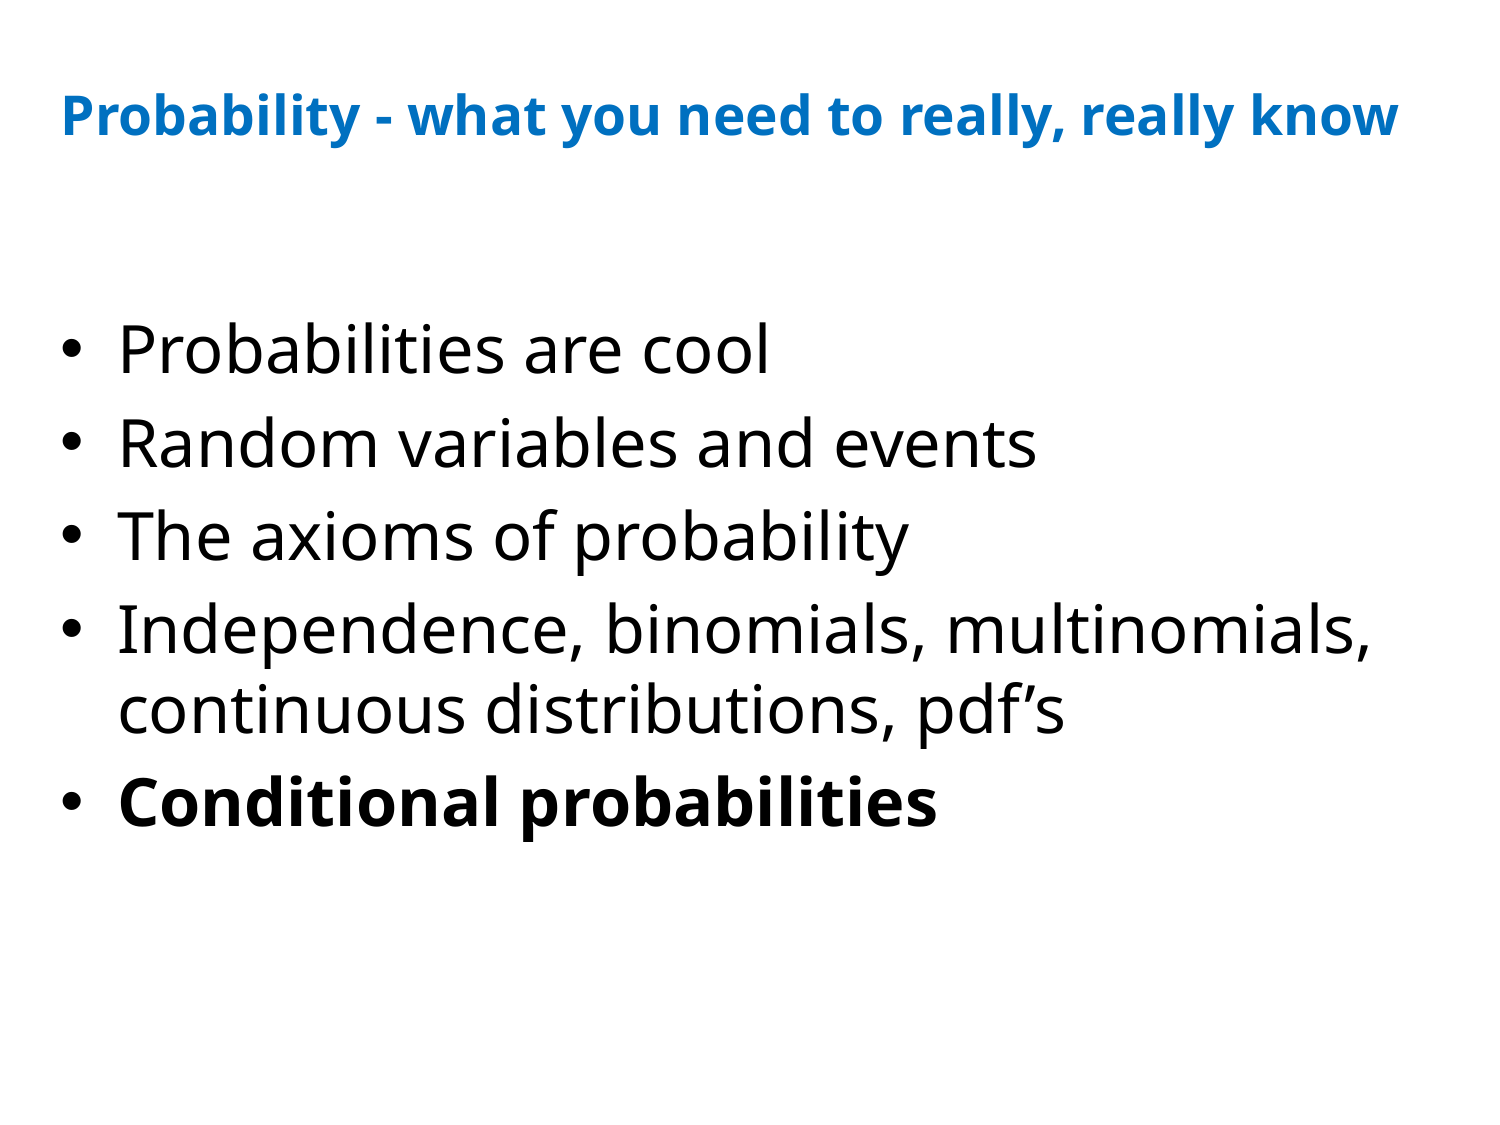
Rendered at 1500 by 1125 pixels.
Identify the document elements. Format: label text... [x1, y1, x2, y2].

list Probabilities are cool Random variables and events The axioms of probability Independence, binomials, multinomials, continuous distributions, pdf’s Conditional probabilities [45, 206, 1465, 1043]
title Probability - what you need to really, really know [45, 47, 1465, 180]
